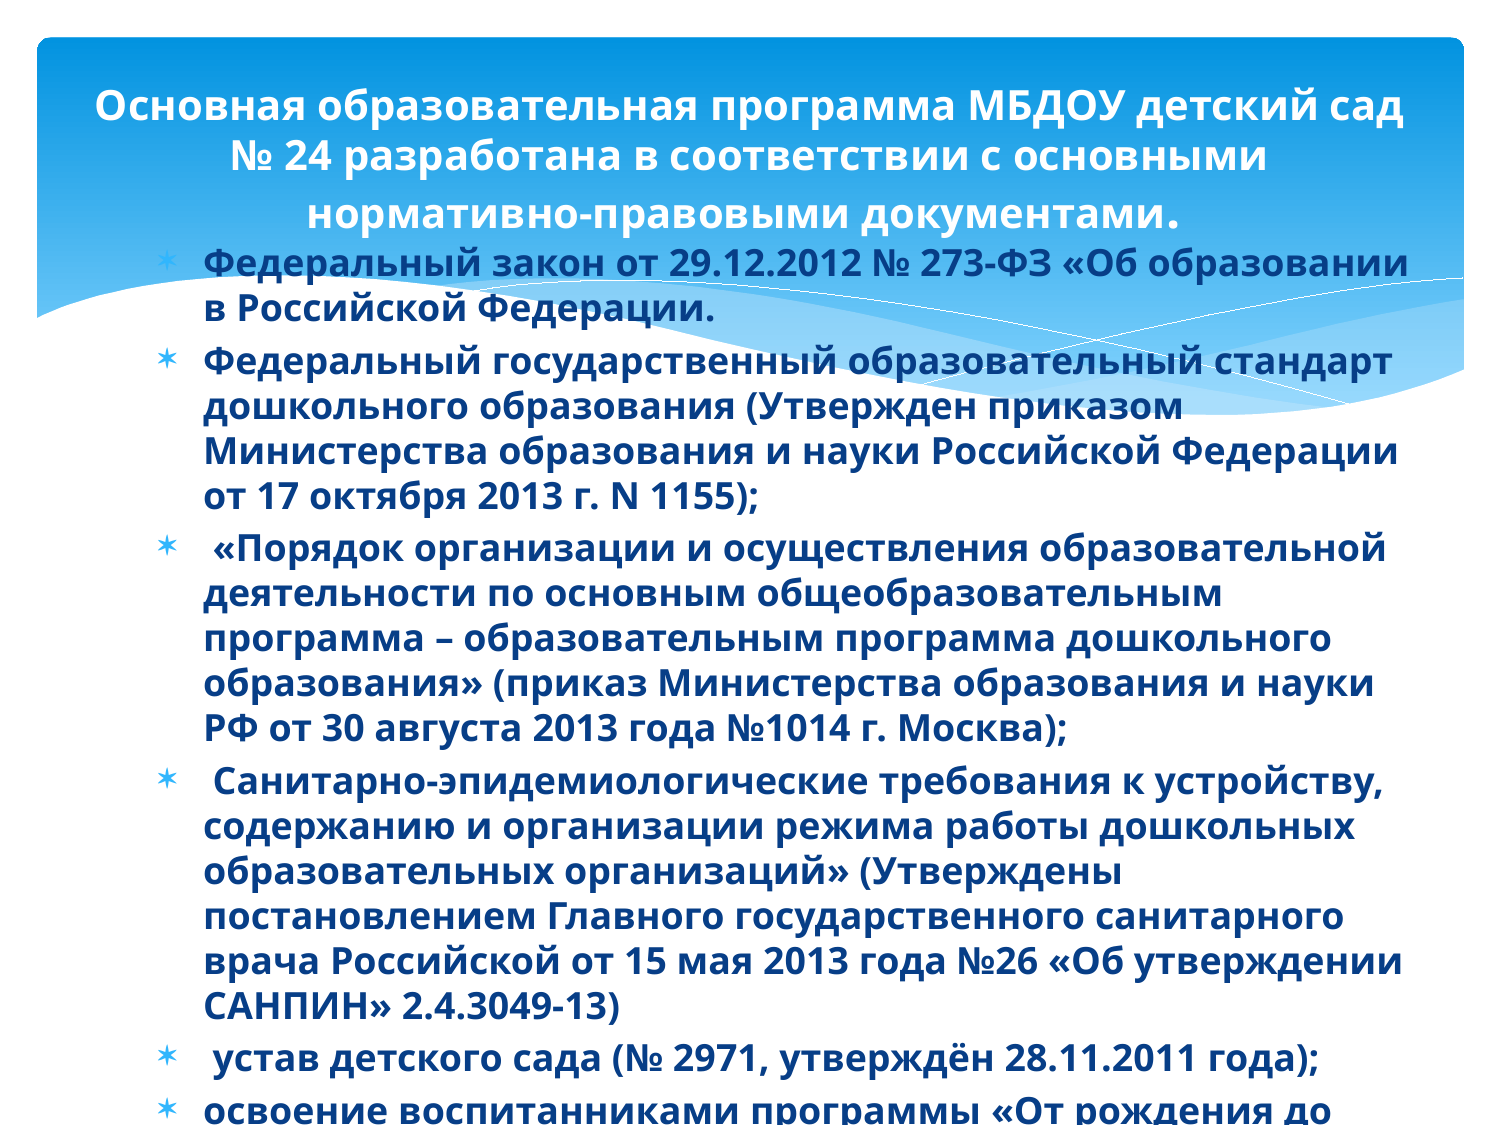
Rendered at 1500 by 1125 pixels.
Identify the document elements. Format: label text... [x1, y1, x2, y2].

list Федеральный закон от 29.12.2012 № 273-ФЗ «Об образовании в Российской Федерации. Федеральный государственный образовательный стандарт дошкольного образования (Утвержден приказом Министерства образования и науки Российской Федерации от 17 октября 2013 г. N 1155); «Порядок организации и осуществления образовательной деятельности по основным общеобразовательным программа – образовательным программа дошкольного образования» (приказ Министерства образования и науки РФ от 30 августа 2013 года №1014 г. Москва); Санитарно-эпидемиологические требования к устройству, содержанию и организации режима работы дошкольных образовательных организаций» (Утверждены постановлением Главного государственного санитарного врача Российской от 15 мая 2013 года №26 «Об утверждении САНПИН» 2.4.3049-13) устав детского сада (№ 2971, утверждён 28.11.2011 года); освоение воспитанниками программы «От рождения до школы» Н.Е. Вераксы, М.А. Васильевой, 2018 год. [143, 231, 1447, 1005]
title Основная образовательная программа МБДОУ детский сад № 24 разработана в соответствии с основными нормативно-правовыми документами. [75, 55, 1425, 261]
